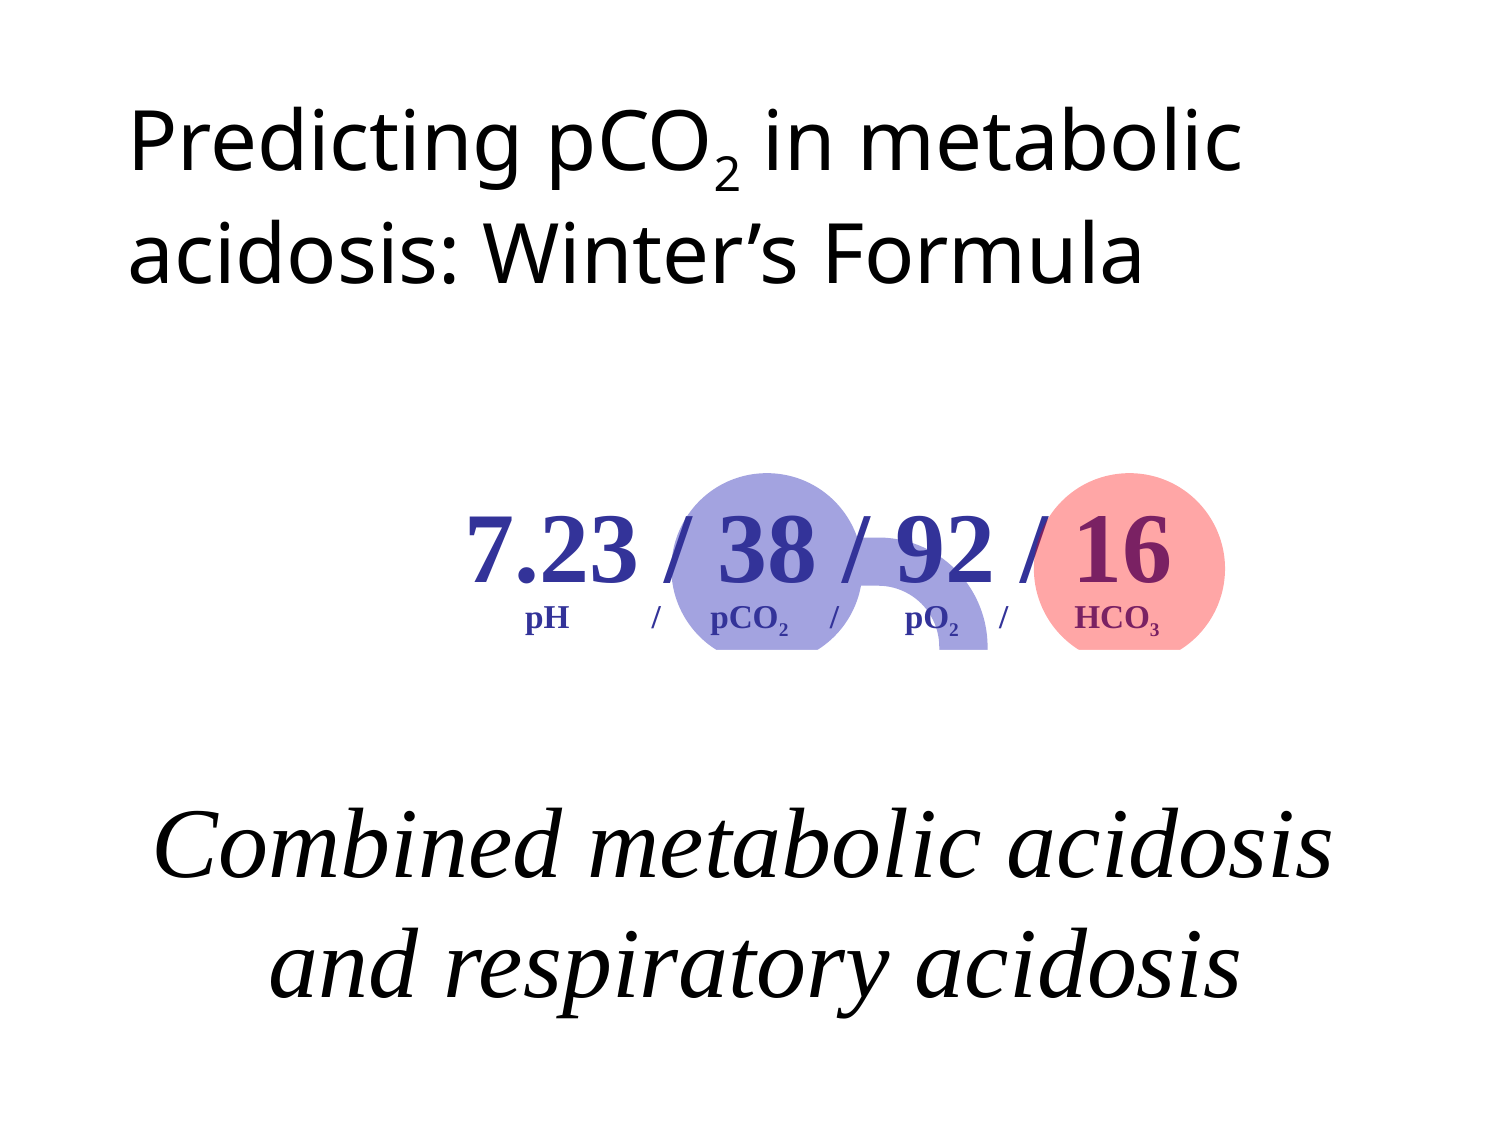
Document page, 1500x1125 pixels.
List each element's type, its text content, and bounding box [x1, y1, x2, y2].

list Expected pCO2 = (1.5 x HCO3) + 8 ±2 Expected pCO2 = 31-35 Actual pCO2 is 38, which is higher than predicted, so the patient has an additional respiratory acidosis [112, 312, 1388, 649]
title Predicting pCO2 in metabolic acidosis: Winter’s Formula [112, 99, 1388, 288]
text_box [449, 474, 1238, 643]
text_box Combined metabolic acidosis and respiratory acidosis [49, 649, 1463, 1110]
